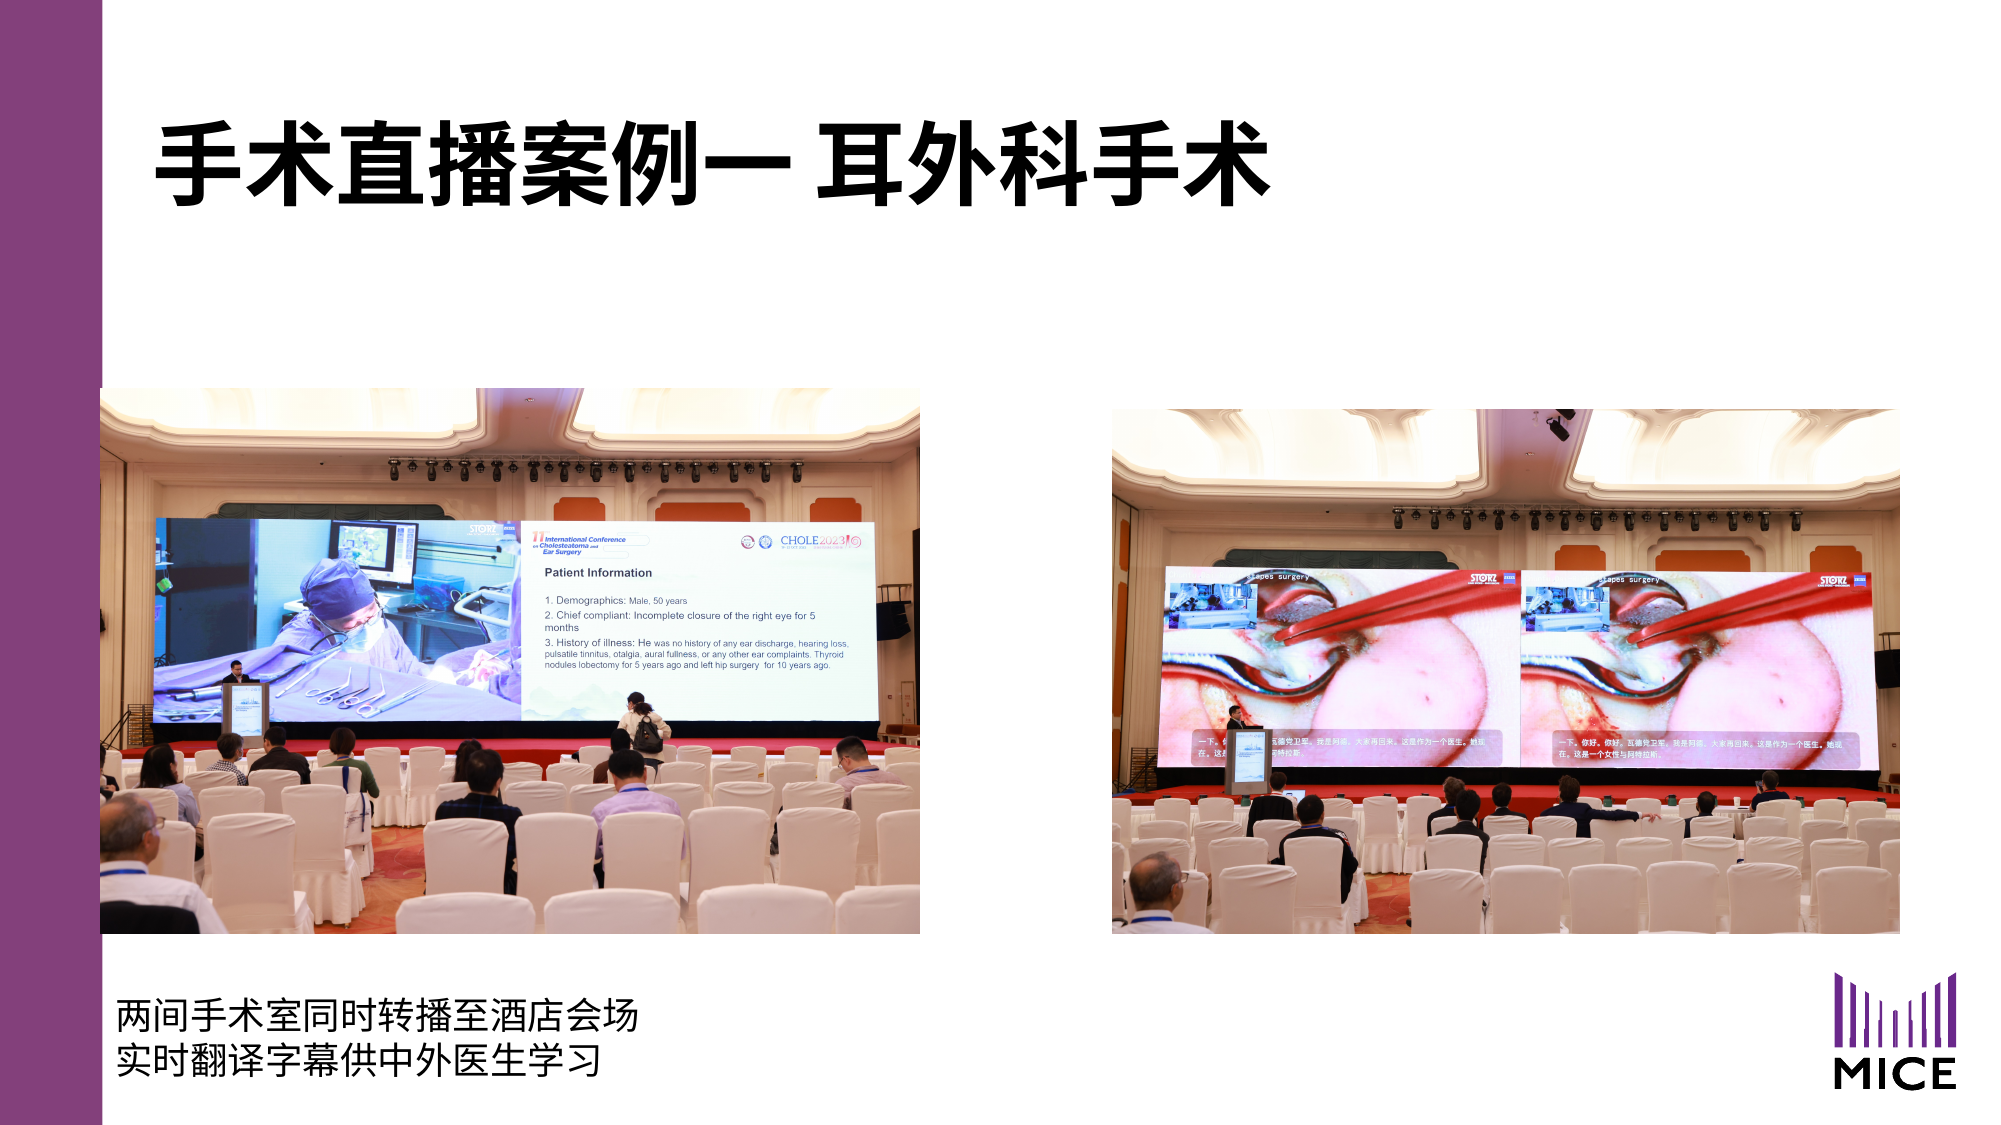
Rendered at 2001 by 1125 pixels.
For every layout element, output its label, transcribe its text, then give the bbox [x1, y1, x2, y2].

text_box 两间手术室同时转播至酒店会场 实时翻译字幕供中外医生学习 [100, 984, 1080, 1090]
text_box 手术直播案例一 耳外科手术 [137, 59, 1863, 278]
picture [1112, 409, 1900, 934]
picture [100, 388, 920, 934]
